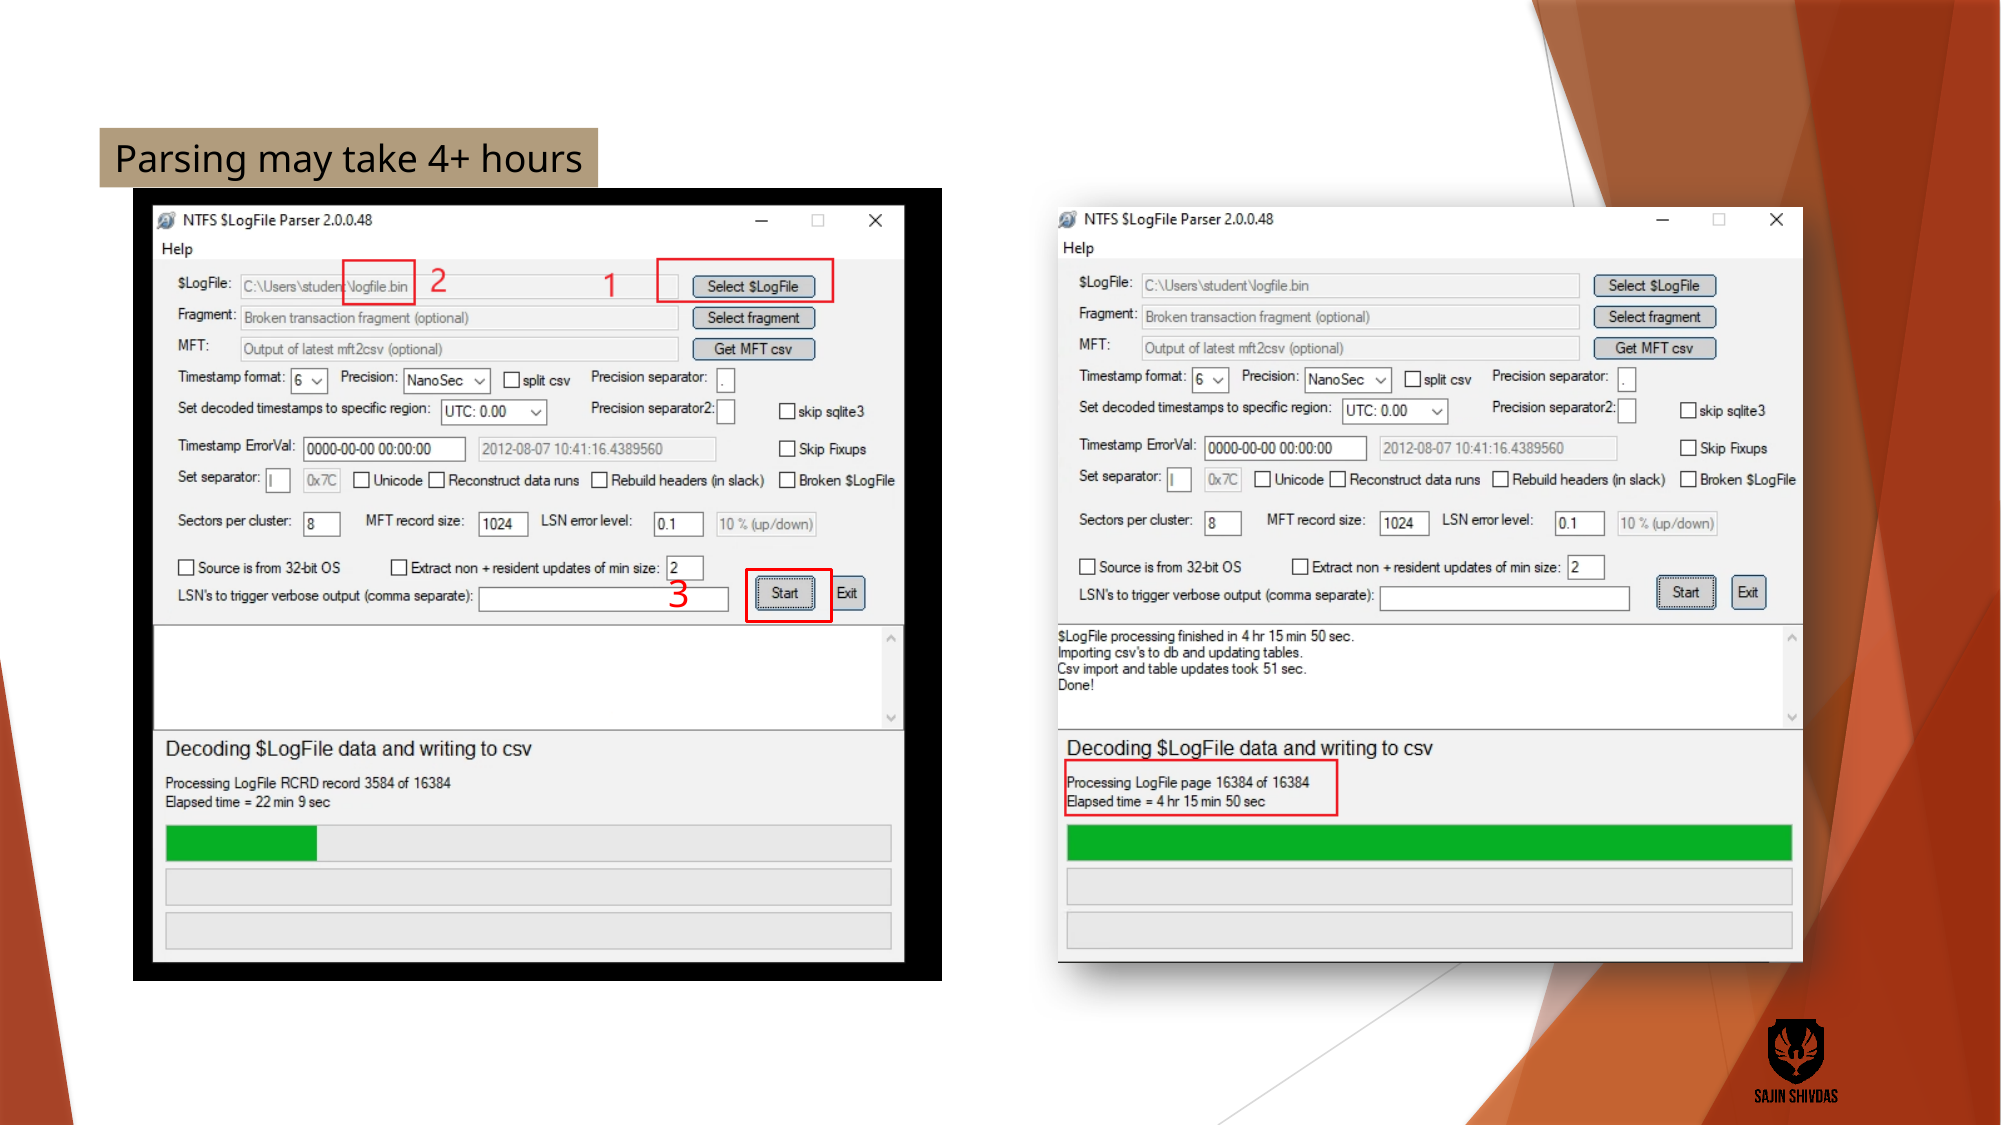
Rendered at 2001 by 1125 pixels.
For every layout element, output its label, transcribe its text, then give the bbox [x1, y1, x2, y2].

picture [1058, 206, 1804, 963]
picture [1745, 1010, 1849, 1114]
text_box Parsing may take 4+ hours [99, 127, 599, 188]
picture [133, 187, 942, 982]
